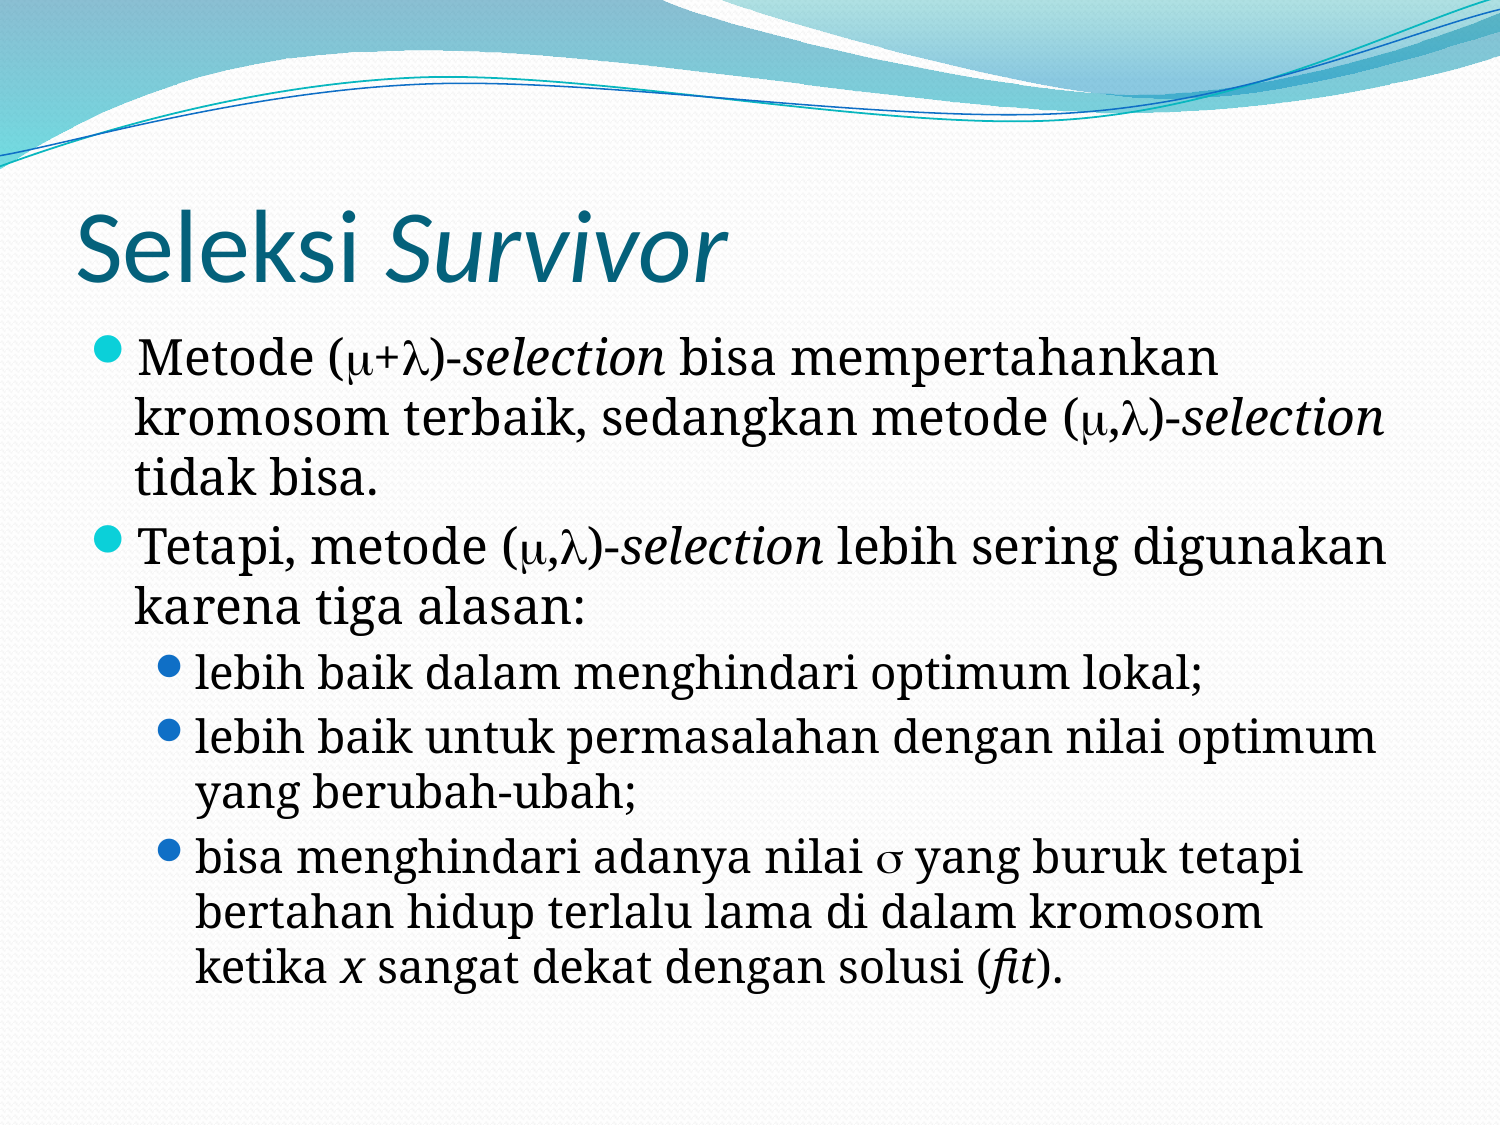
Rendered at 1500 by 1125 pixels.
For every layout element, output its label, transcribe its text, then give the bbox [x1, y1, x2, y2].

title Seleksi Survivor [74, 115, 1426, 304]
list Metode (+)-selection bisa mempertahankan kromosom terbaik, sedangkan metode (,)-selection tidak bisa. Tetapi, metode (,)-selection lebih sering digunakan karena tiga alasan: lebih baik dalam menghindari optimum lokal; lebih baik untuk permasalahan dengan nilai optimum yang berubah-ubah; bisa menghindari adanya nilai  yang buruk tetapi bertahan hidup terlalu lama di dalam kromosom ketika x sangat dekat dengan solusi (fit). [74, 317, 1426, 1038]
